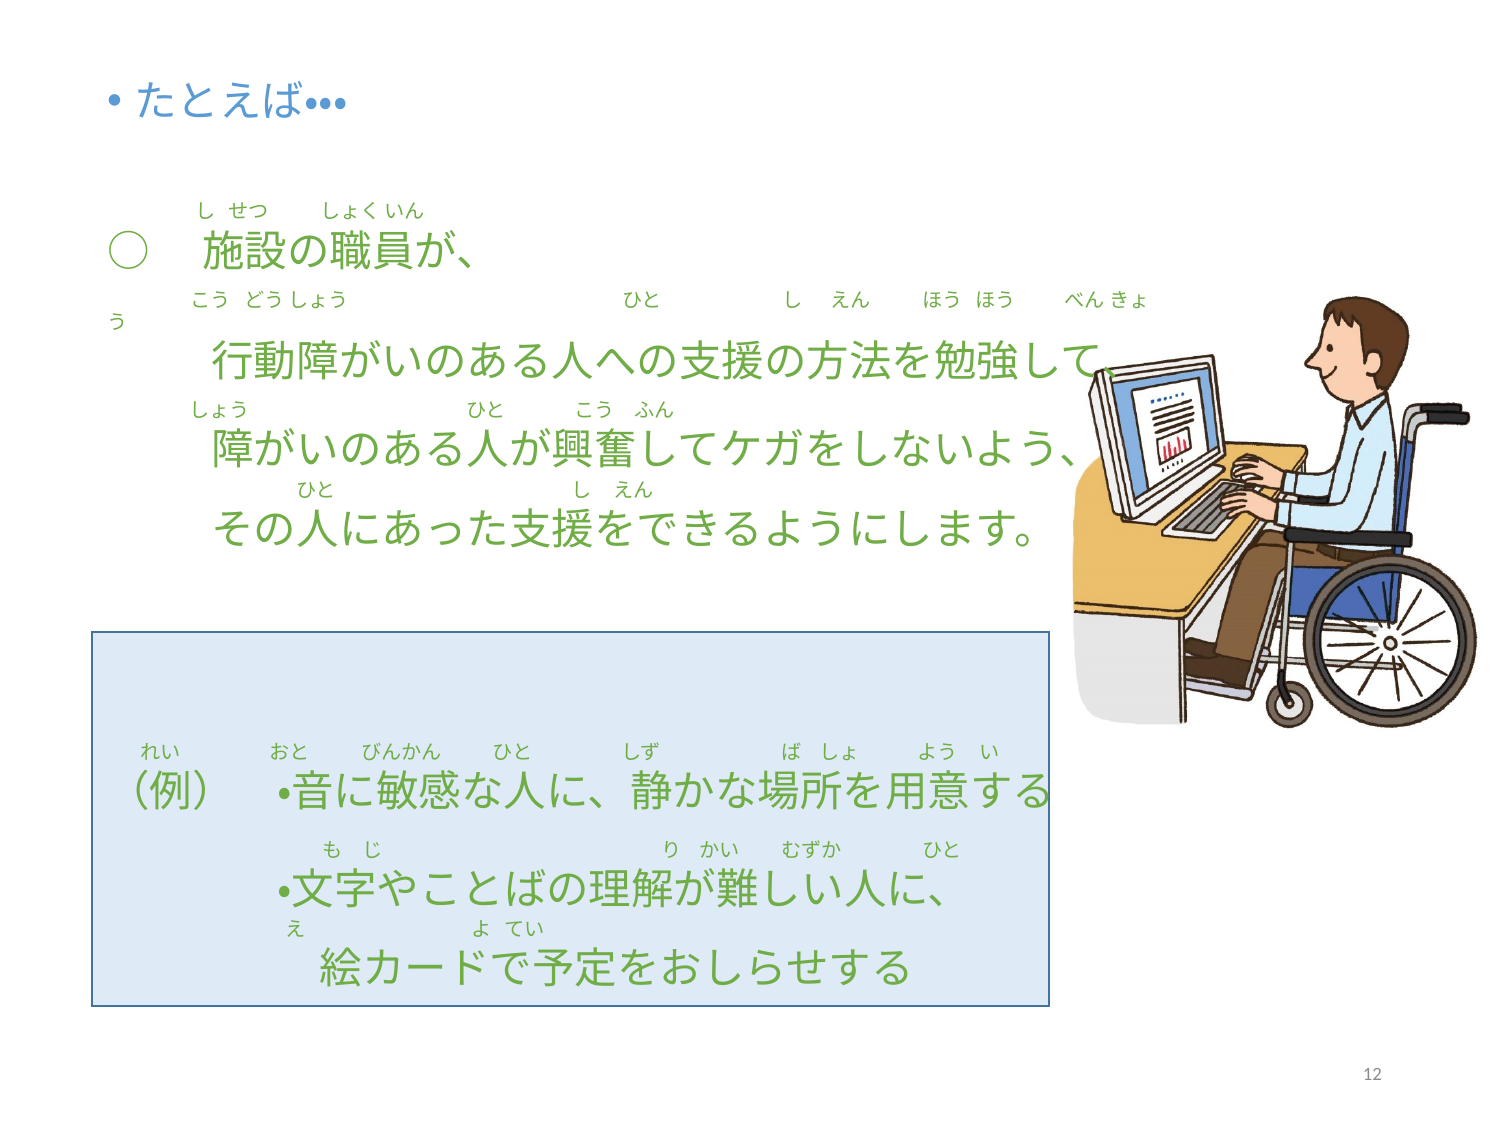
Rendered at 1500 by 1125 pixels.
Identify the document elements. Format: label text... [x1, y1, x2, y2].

slide_number 12 [1059, 1042, 1397, 1103]
picture [1059, 291, 1489, 735]
list たとえば・・・ し せつ しょく いん ○ 施設の職員が、 こう どう しょう ひと し えん ほう ほう べん きょう 行動障がいのある人への支援の方法を勉強して、 しょう ひと こう ふん 障がいのある人が興奮してケガをしないよう、 ひと し えん その人にあった支援をできるようにします。 れい おと びんかん ひと しず ば しょ よう い （例） ・音に敏感な人に、静かな場所を用意する も じ り かい むずか ひと ・文字やことばの理解が難しい人に、 え よ てい 絵カードで予定をおしらせする [92, 72, 1177, 1006]
